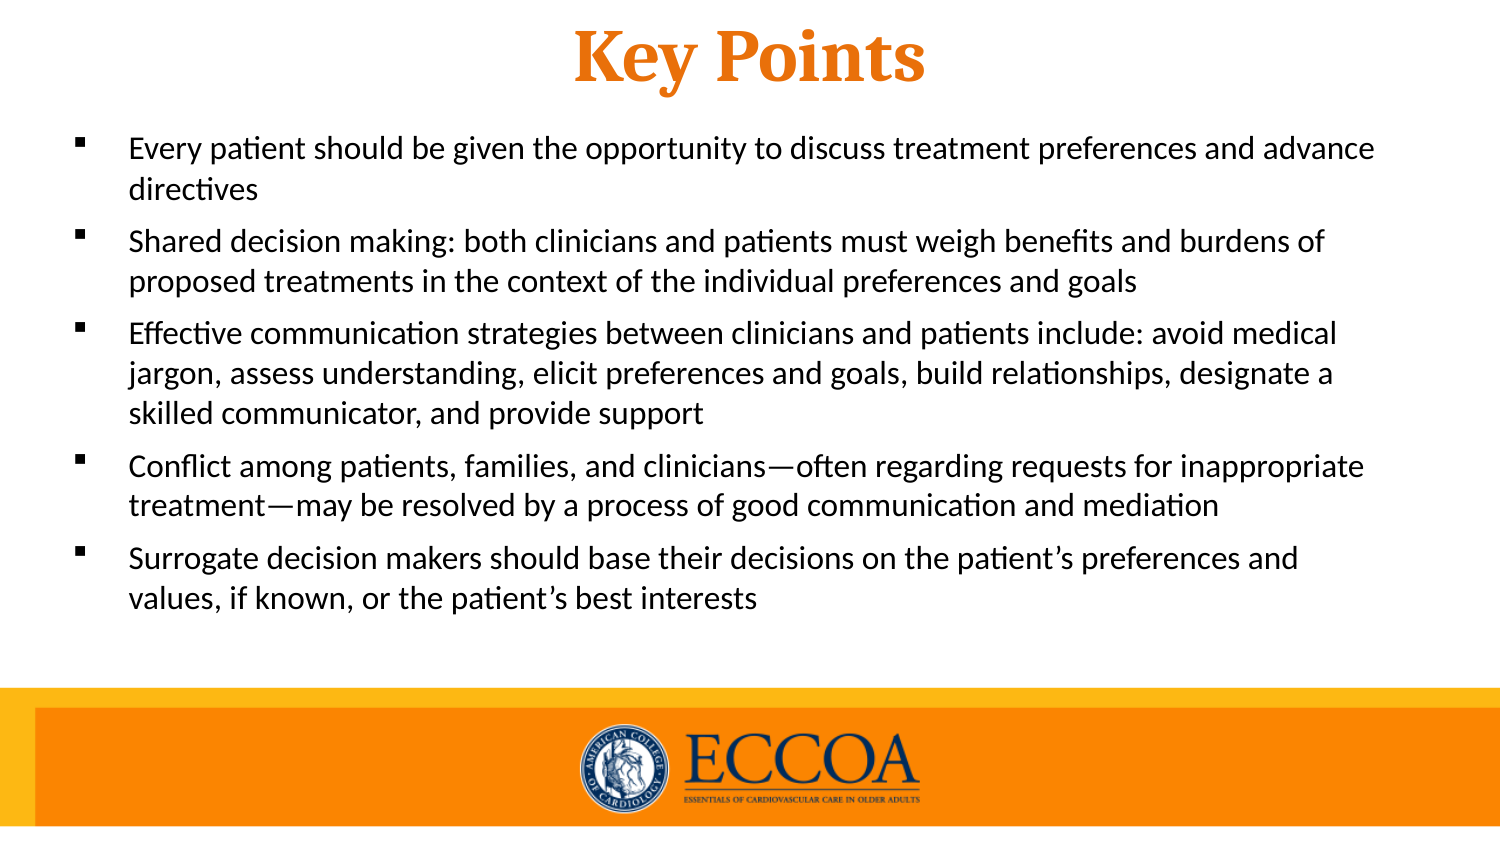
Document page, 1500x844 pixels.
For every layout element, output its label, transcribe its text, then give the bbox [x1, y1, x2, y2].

title Key Points [75, 0, 1425, 122]
picture [0, 0, 1500, 844]
list Every patient should be given the opportunity to discuss treatment preferences and advance directives Shared decision making: both clinicians and patients must weigh benefits and burdens of proposed treatments in the context of the individual preferences and goals Effective communication strategies between clinicians and patients include: avoid medical jargon, assess understanding, elicit preferences and goals, build relationships, designate a skilled communicator, and provide support Conflict among patients, families, and clinicians—often regarding requests for inappropriate treatment—may be resolved by a process of good communication and mediation Surrogate decision makers should base their decisions on the patient’s preferences and values, if known, or the patient’s best interests [57, 119, 1408, 676]
